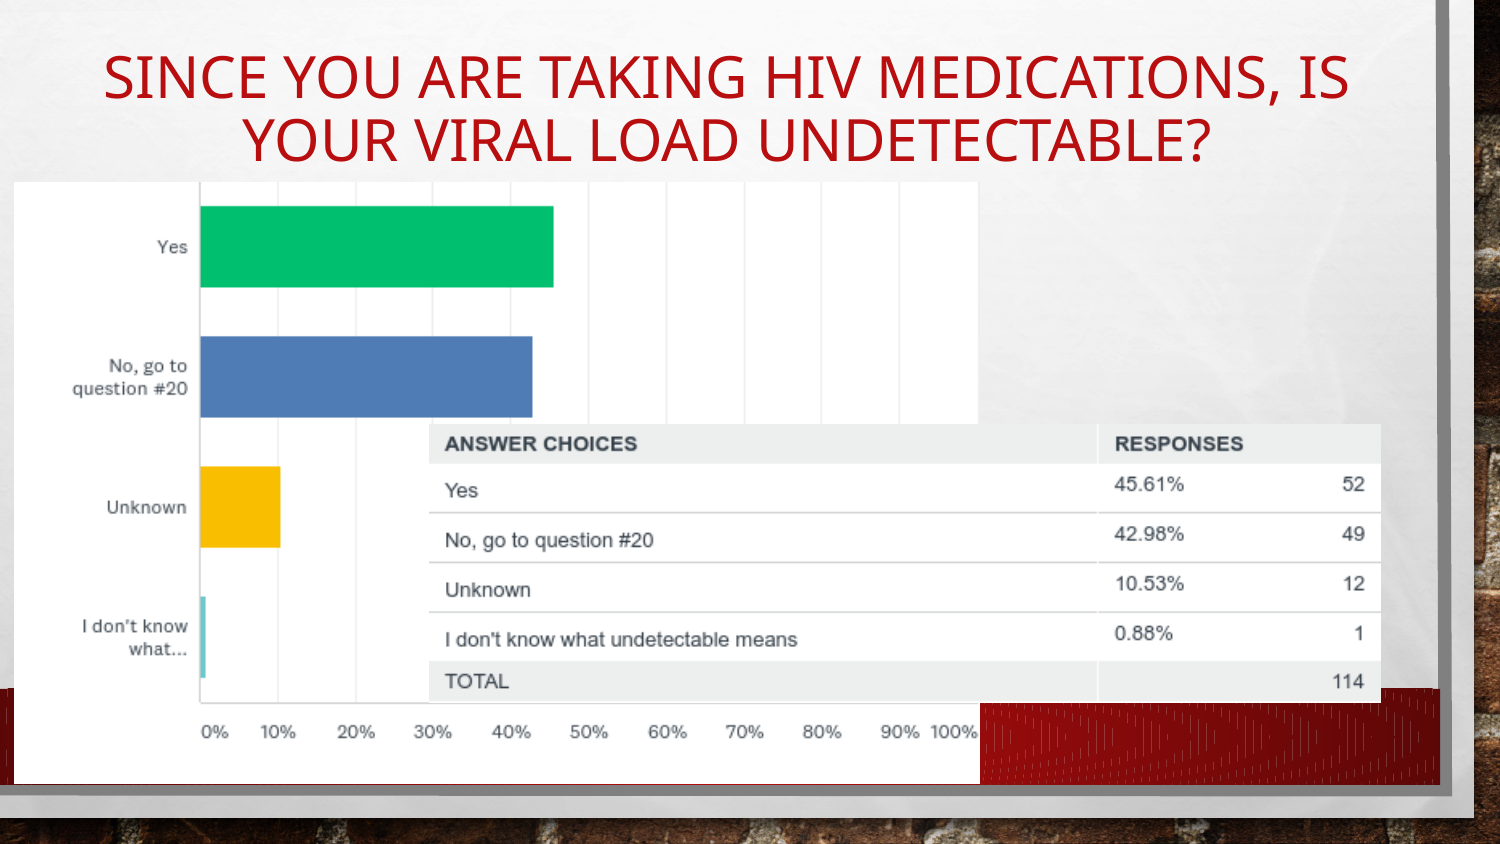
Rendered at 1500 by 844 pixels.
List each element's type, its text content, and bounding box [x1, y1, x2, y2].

title Since you are taking HIV medications, is your viral load undetectable? [28, 40, 1427, 183]
picture [0, 0, 1500, 844]
picture [13, 181, 1381, 784]
